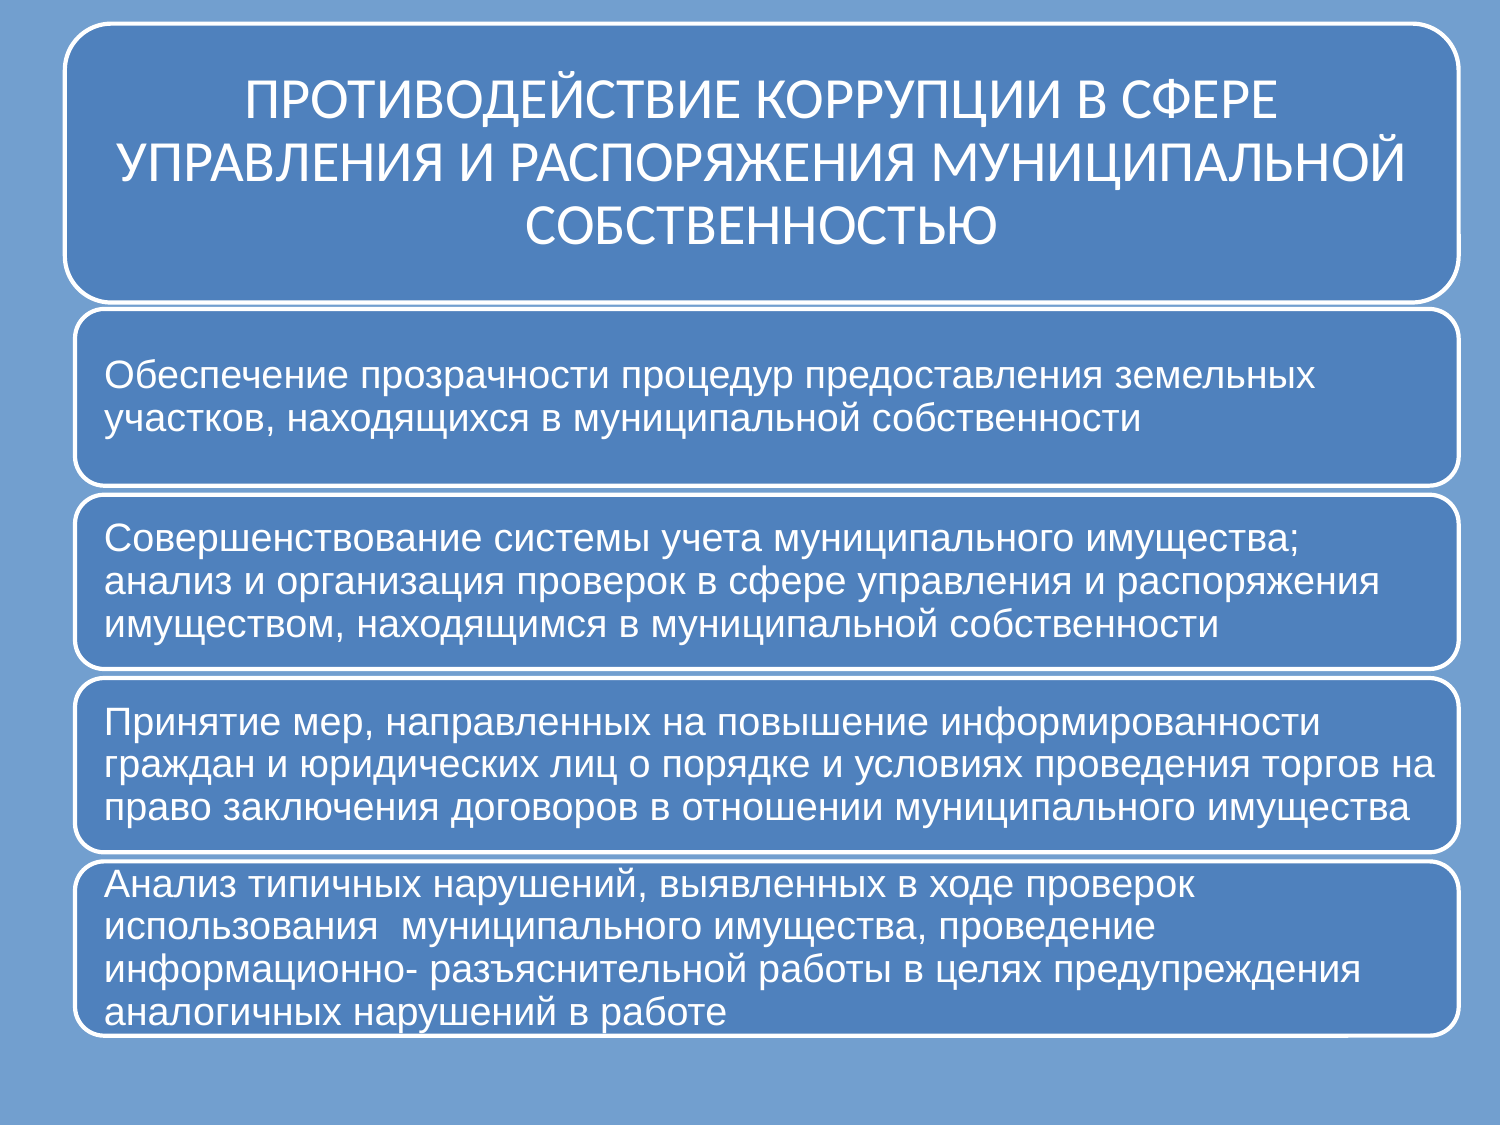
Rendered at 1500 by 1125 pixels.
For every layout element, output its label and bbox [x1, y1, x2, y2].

text_box [74, 310, 1459, 1083]
text_box [64, 23, 1459, 303]
